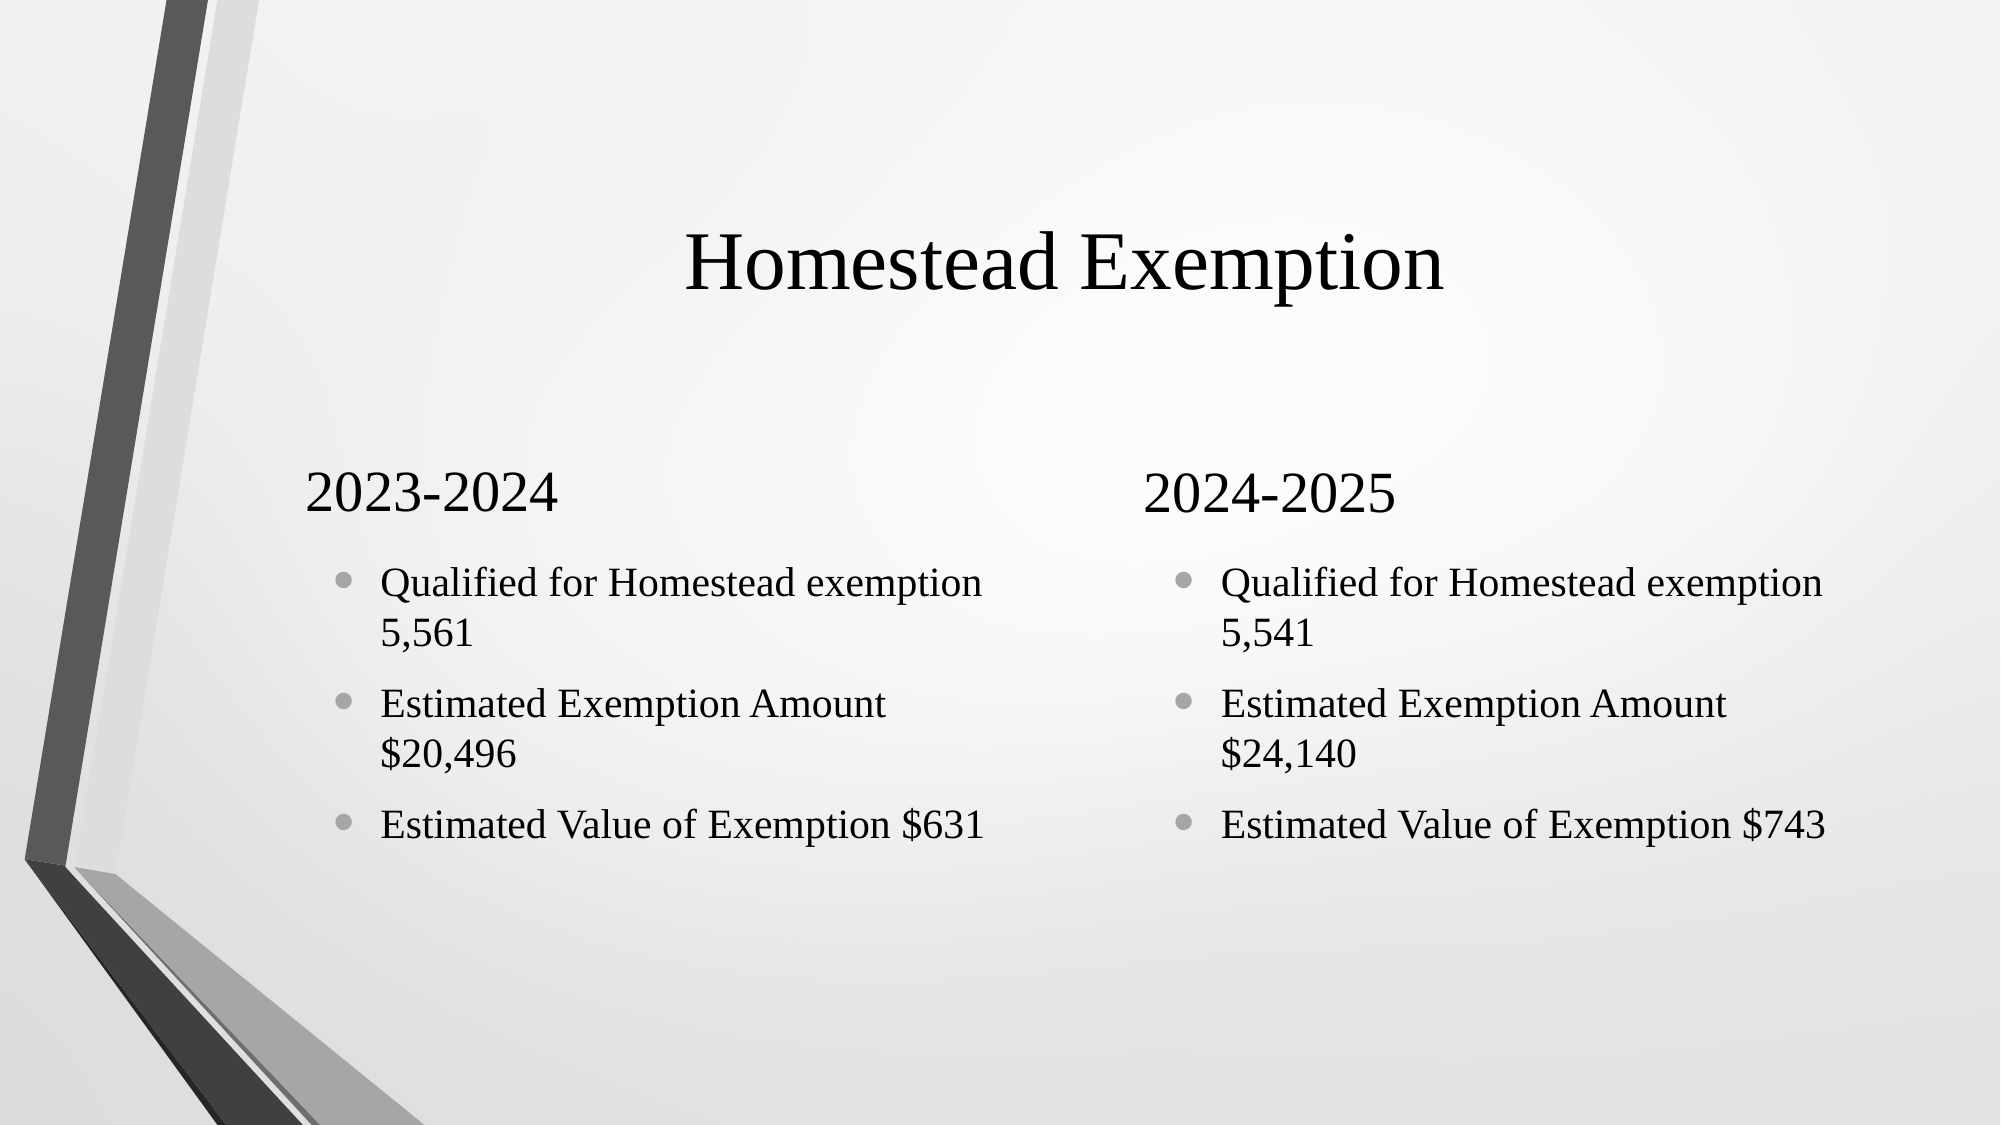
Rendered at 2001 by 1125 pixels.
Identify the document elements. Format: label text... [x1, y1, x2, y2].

list 2024-2025 [1128, 437, 1887, 532]
list Qualified for Homestead exemption 5,541 Estimated Exemption Amount $24,140 Estimated Value of Exemption $743 [1083, 547, 1887, 950]
list Qualified for Homestead exemption 5,561 Estimated Exemption Amount $20,496 Estimated Value of Exemption $631 [243, 547, 1047, 950]
list 2023-2024 [290, 436, 1047, 531]
title Homestead Exemption [243, 112, 1887, 400]
